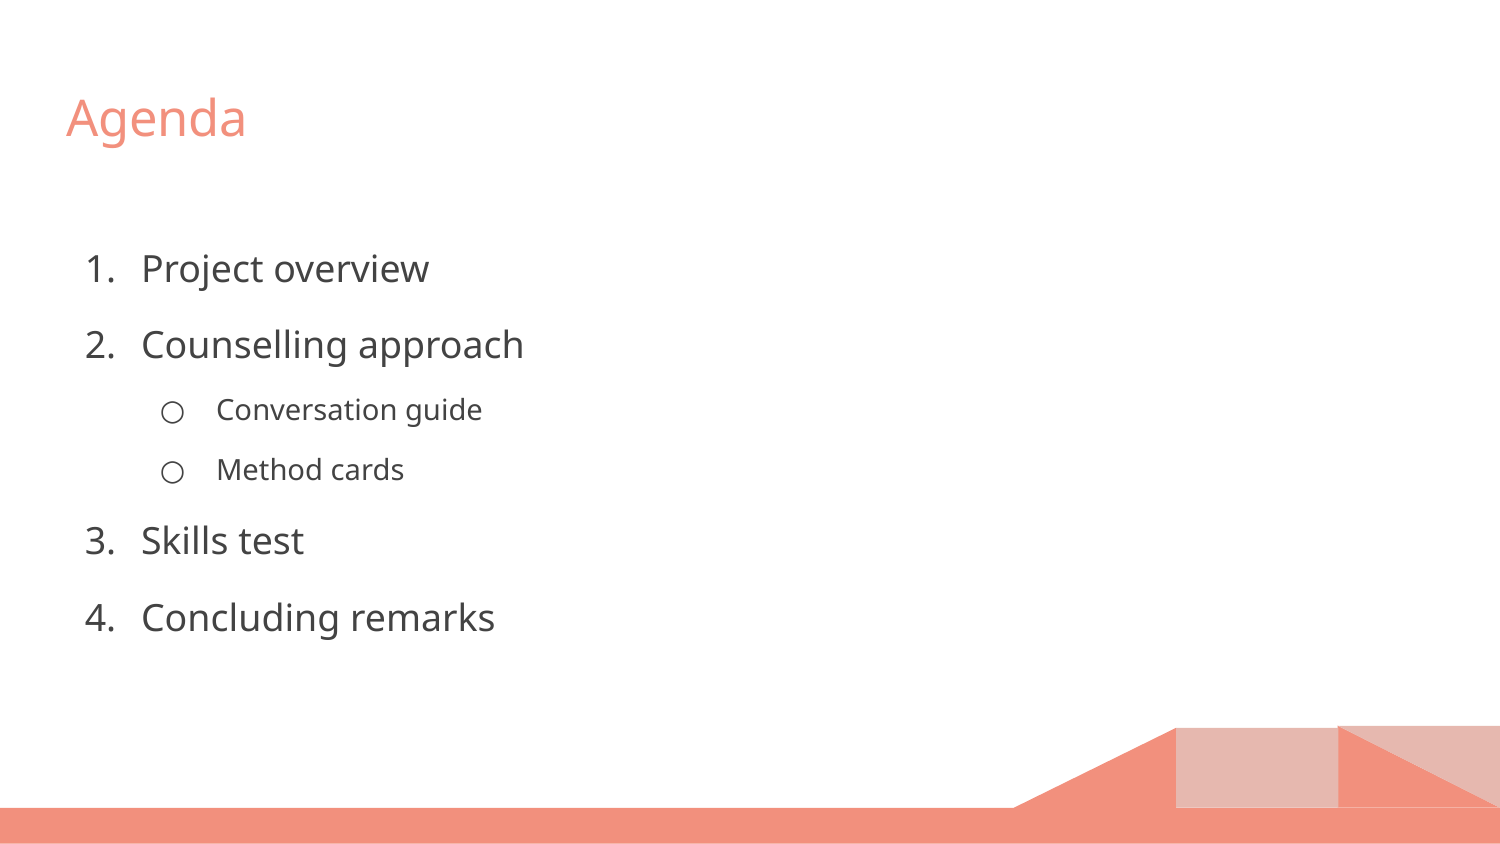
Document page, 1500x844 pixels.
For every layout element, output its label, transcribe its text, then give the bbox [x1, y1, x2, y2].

list Project overview Counselling approach Conversation guide Method cards Skills test Concluding remarks [51, 201, 1449, 750]
title Agenda [51, 67, 1449, 167]
